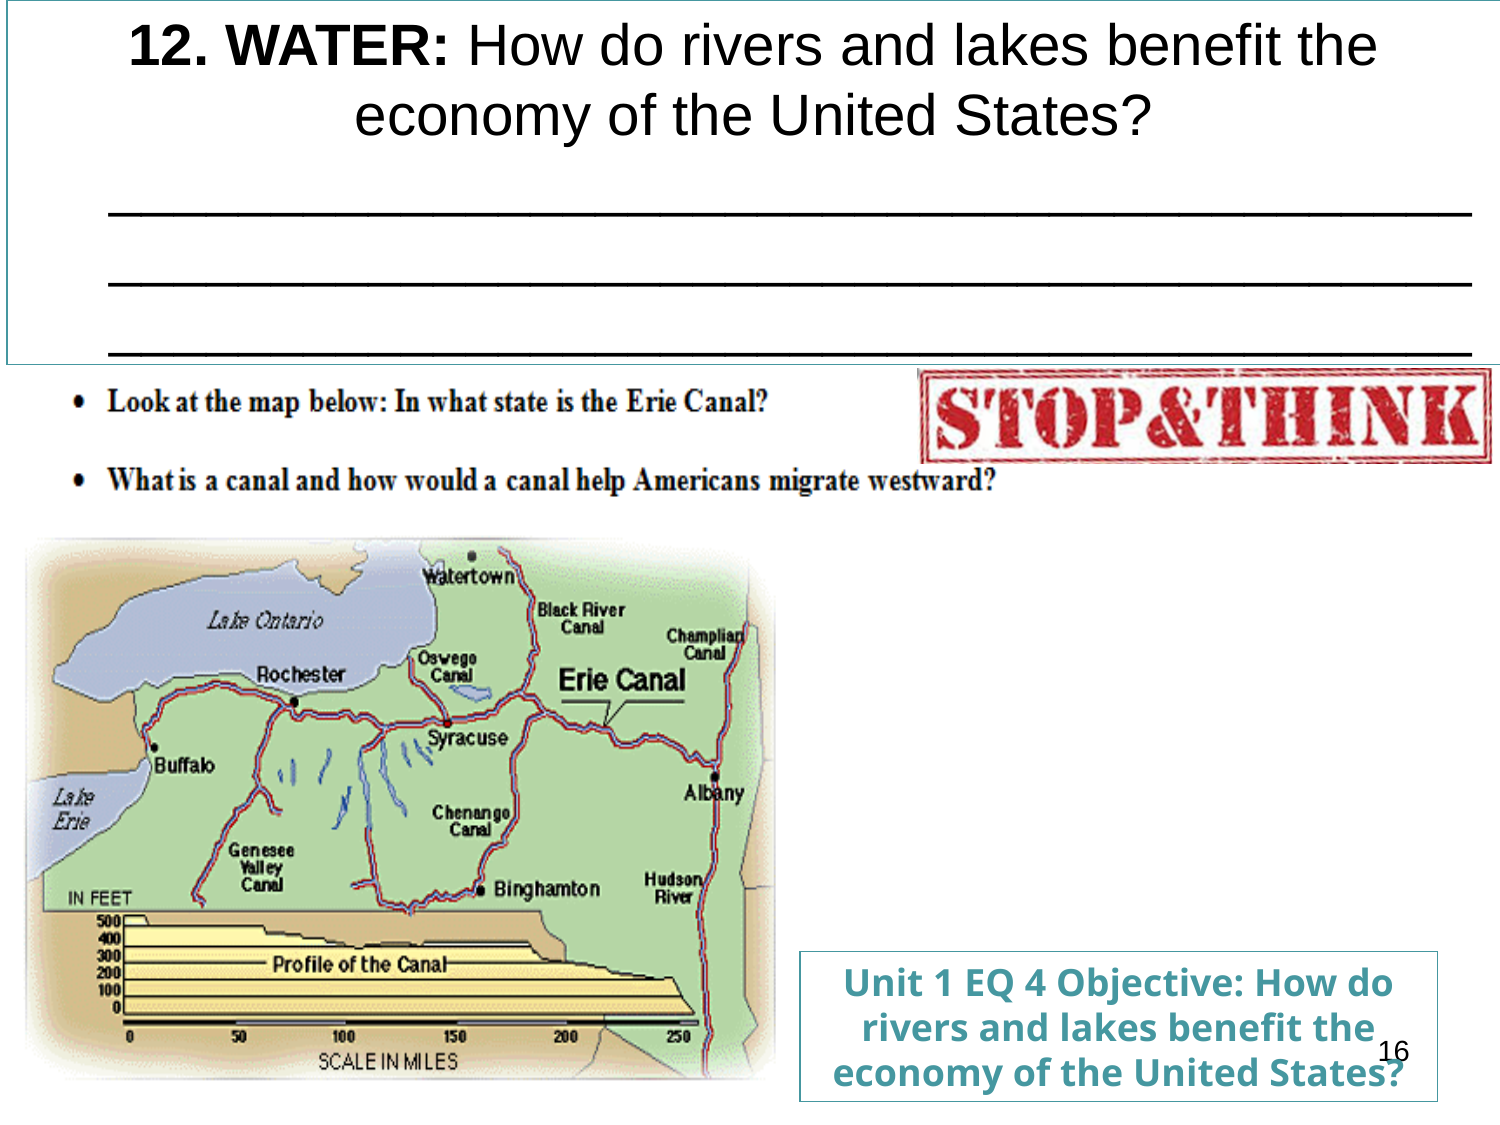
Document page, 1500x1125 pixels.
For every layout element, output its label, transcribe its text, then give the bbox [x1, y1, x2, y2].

text_box 12. WATER: How do rivers and lakes benefit the economy of the United States? ______________________________________________________________________________________________________________________________ [7, 0, 1500, 365]
picture [10, 368, 1493, 1095]
text_box Unit 1 EQ 4 Objective: How do rivers and lakes benefit the economy of the United States? [1013, 951, 1438, 1102]
